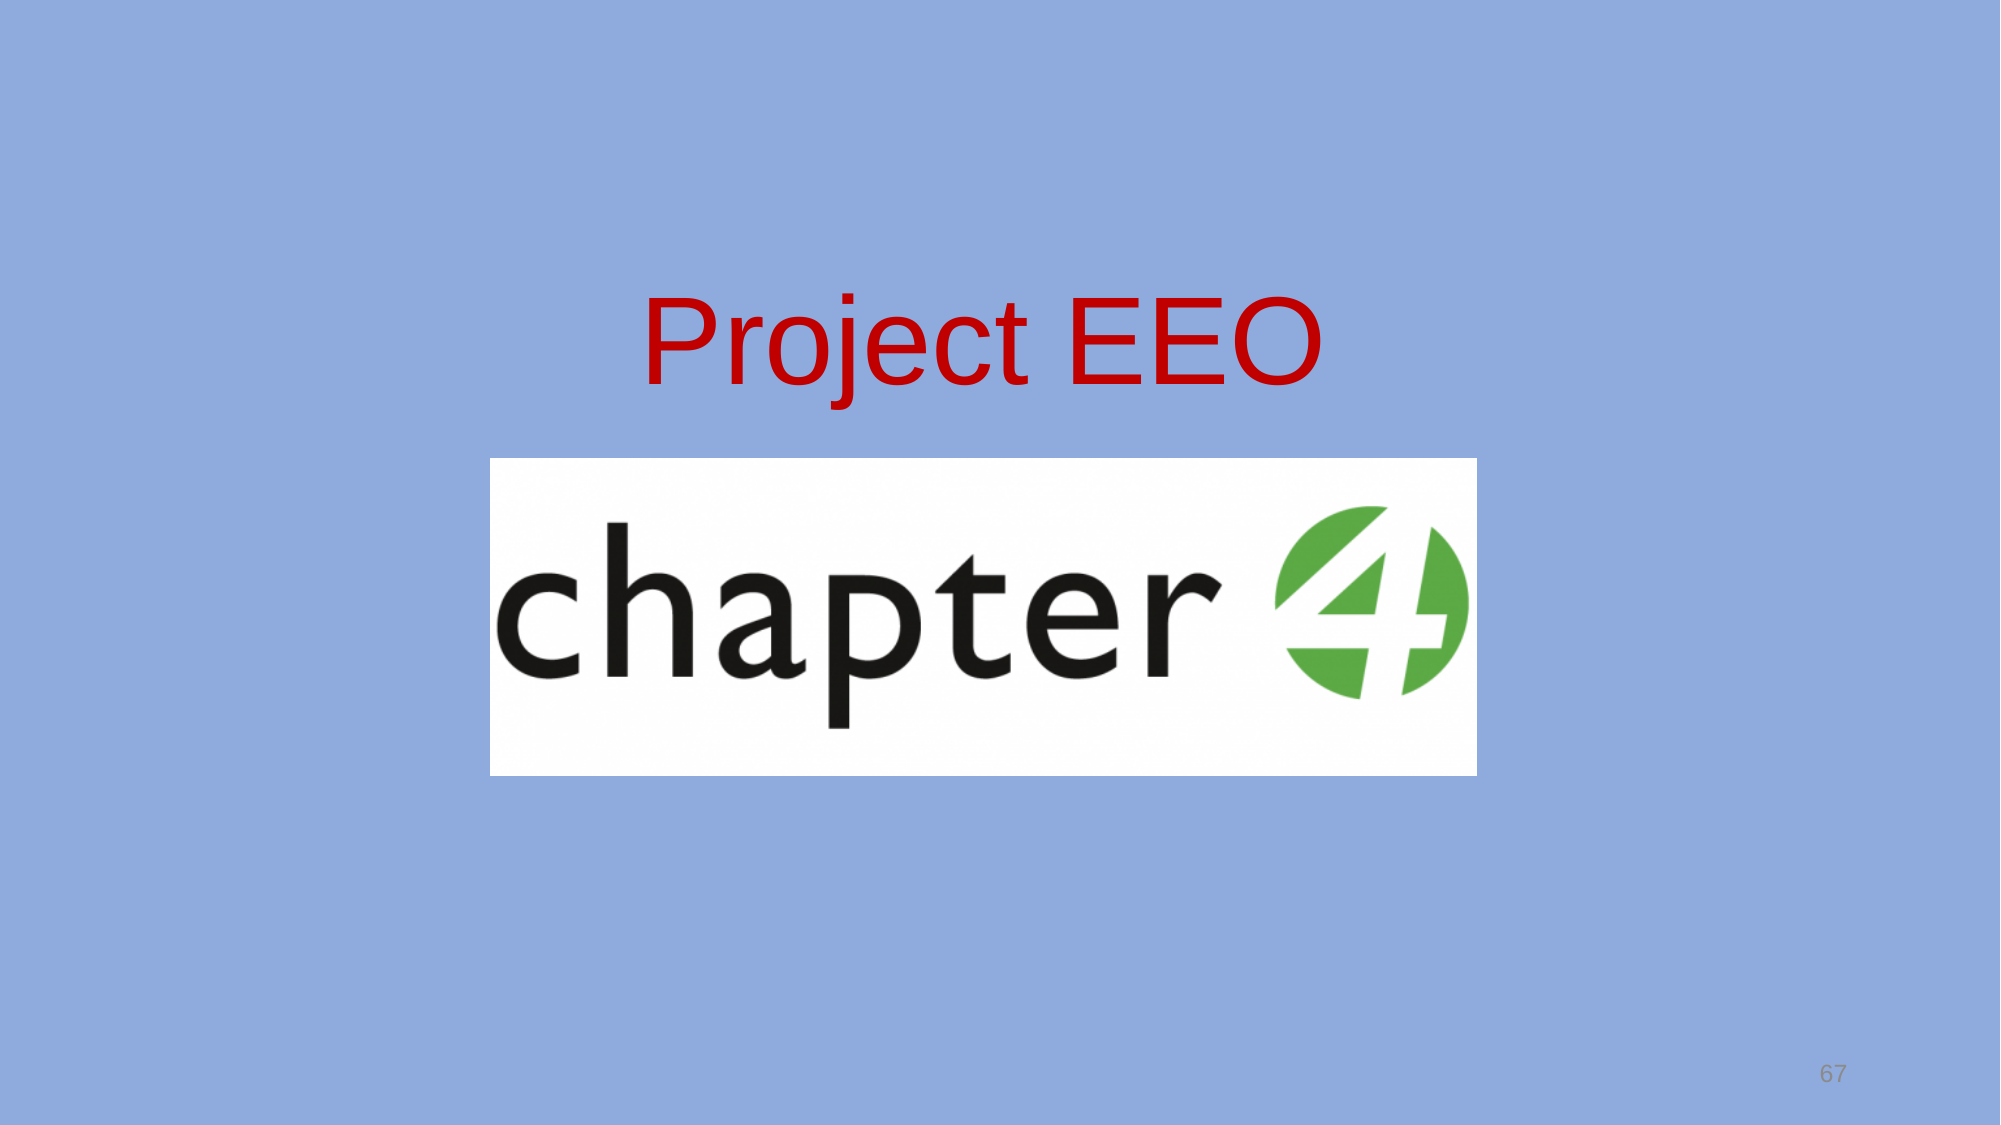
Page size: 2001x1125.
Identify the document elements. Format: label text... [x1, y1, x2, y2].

picture [490, 458, 1477, 776]
slide_number 67 [1412, 1042, 1863, 1103]
title Project EEO [233, 235, 1734, 420]
